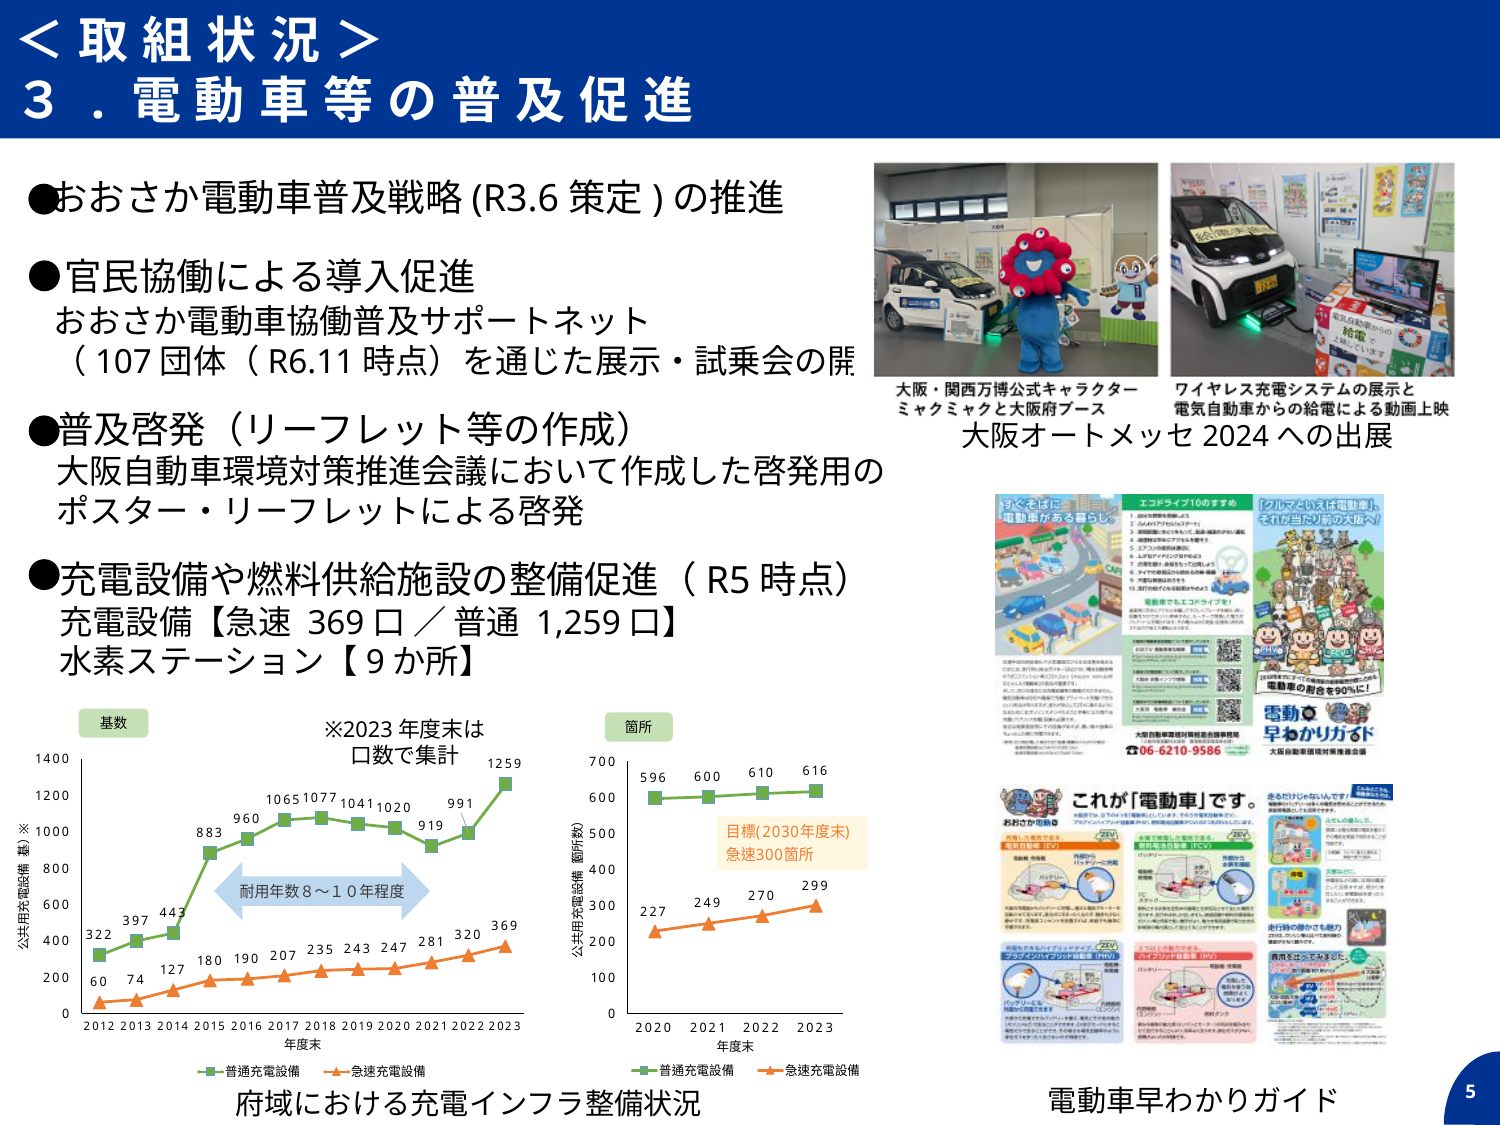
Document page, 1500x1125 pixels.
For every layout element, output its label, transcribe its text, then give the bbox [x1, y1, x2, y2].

text_box ＜取組状況＞ ３.電動車等の普及促進 [0, 0, 1500, 139]
picture [0, 708, 910, 1104]
text_box 大阪オートメッセ2024への出展 [896, 436, 1459, 460]
text_box おおさか電動車協働普及サポートネット （107団体（R6.11時点）を通じた展示・試乗会の開催 [39, 293, 854, 388]
text_box 充電設備や燃料供給施設の整備促進（R5時点） 充電設備【急速 369口 ／ 普通 1,259口】 水素ステーション【9か所】 [44, 548, 925, 688]
text_box [27, 185, 35, 214]
text_box 電動車早わかりガイド [912, 1074, 1476, 1125]
text_box [27, 414, 41, 447]
text_box 官民協働による導入促進 [49, 245, 491, 293]
text_box [27, 558, 61, 592]
picture [995, 494, 1384, 761]
text_box [27, 259, 49, 293]
text_box おおさか電動車普及戦略(R3.6策定)の推進 [35, 166, 800, 226]
text_box 府域における充電インフラ整備状況 [187, 1104, 750, 1125]
picture [995, 784, 1393, 1051]
picture [854, 143, 1474, 436]
text_box 普及啓発（リーフレット等の作成） 大阪自動車環境対策推進会議において作成した啓発用の ポスター・リーフレットによる啓発 [41, 398, 902, 538]
